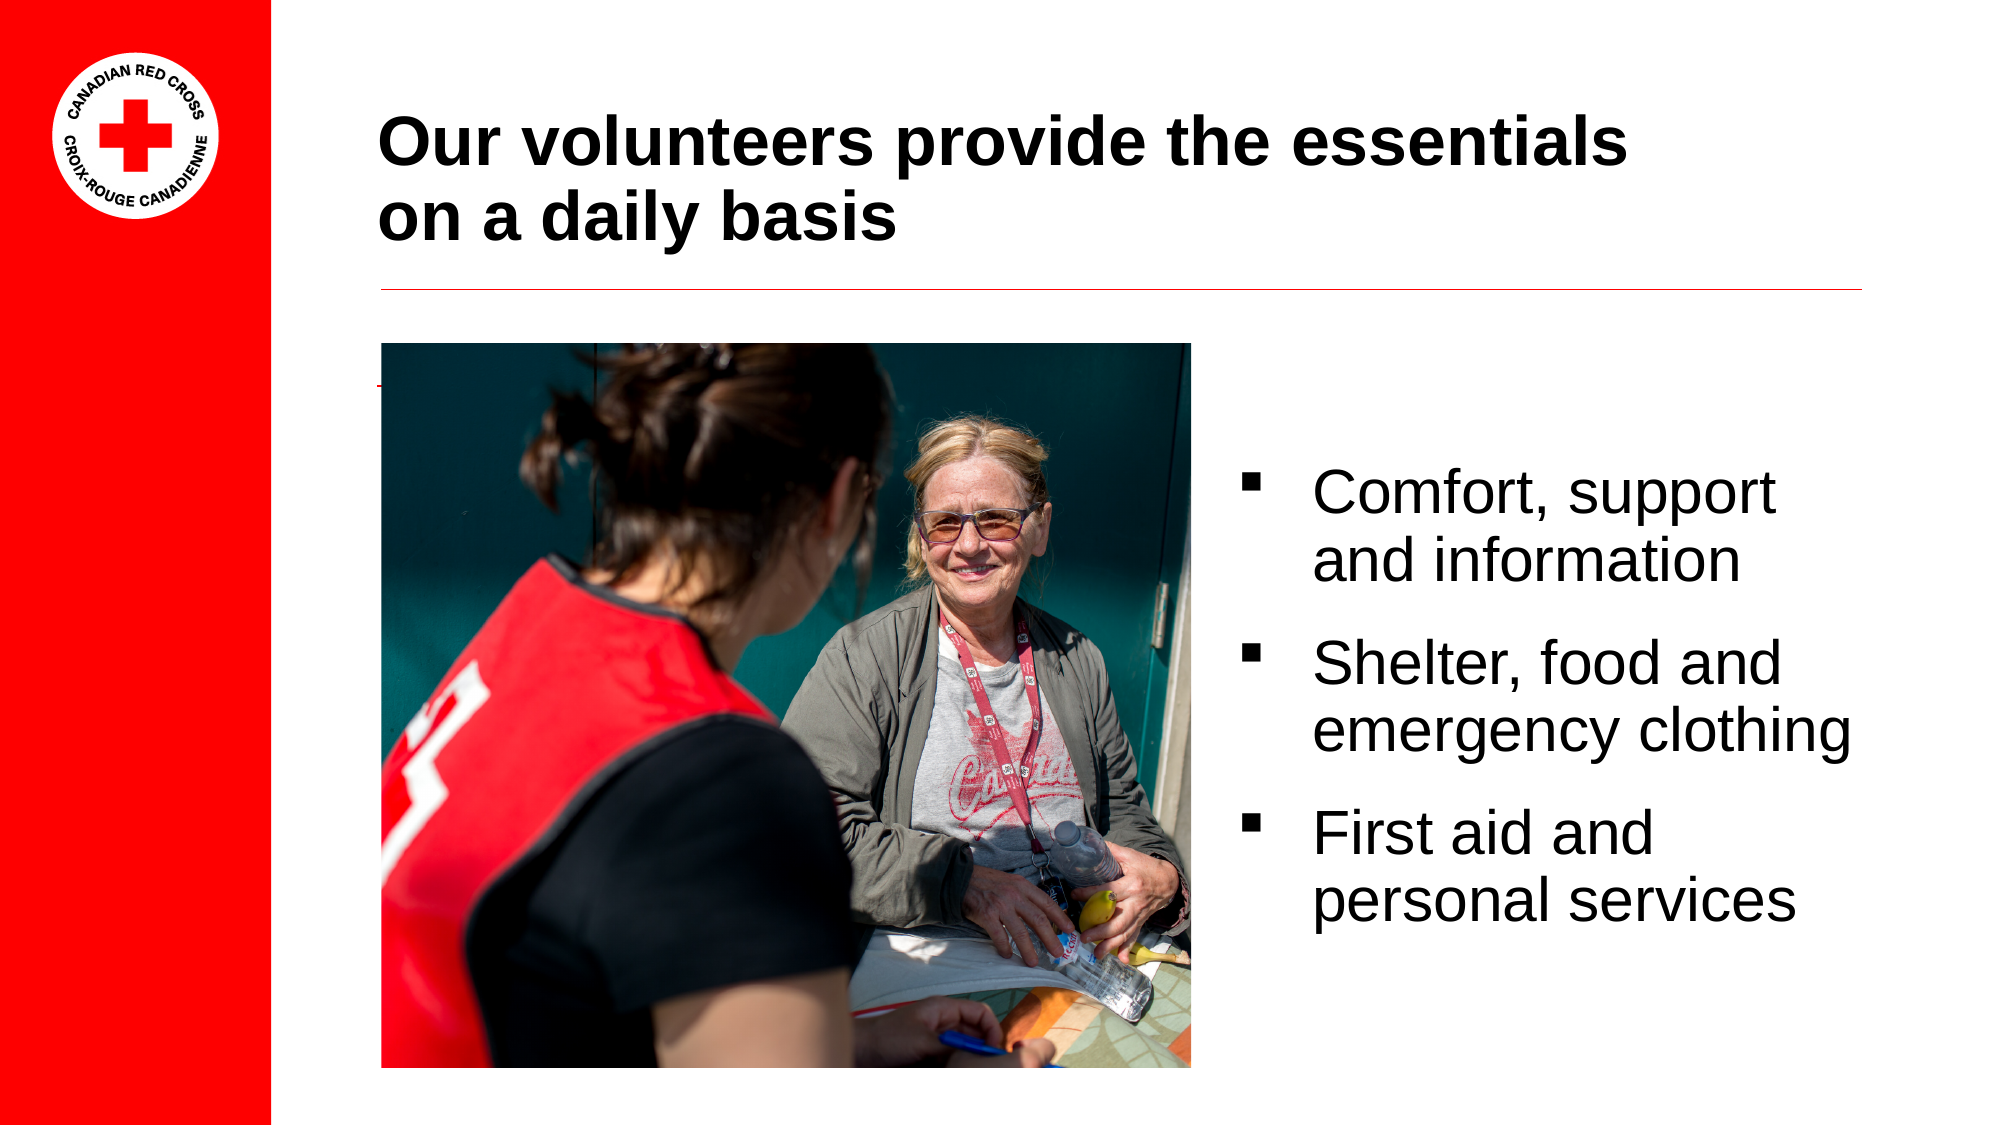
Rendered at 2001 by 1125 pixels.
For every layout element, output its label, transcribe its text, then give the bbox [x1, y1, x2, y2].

picture [0, 0, 2001, 1125]
list Comfort, support and information Shelter, food and emergency clothing First aid and personal services [1237, 460, 1897, 1068]
title Our volunteers provide the essentials on a daily basis [377, 104, 1863, 258]
